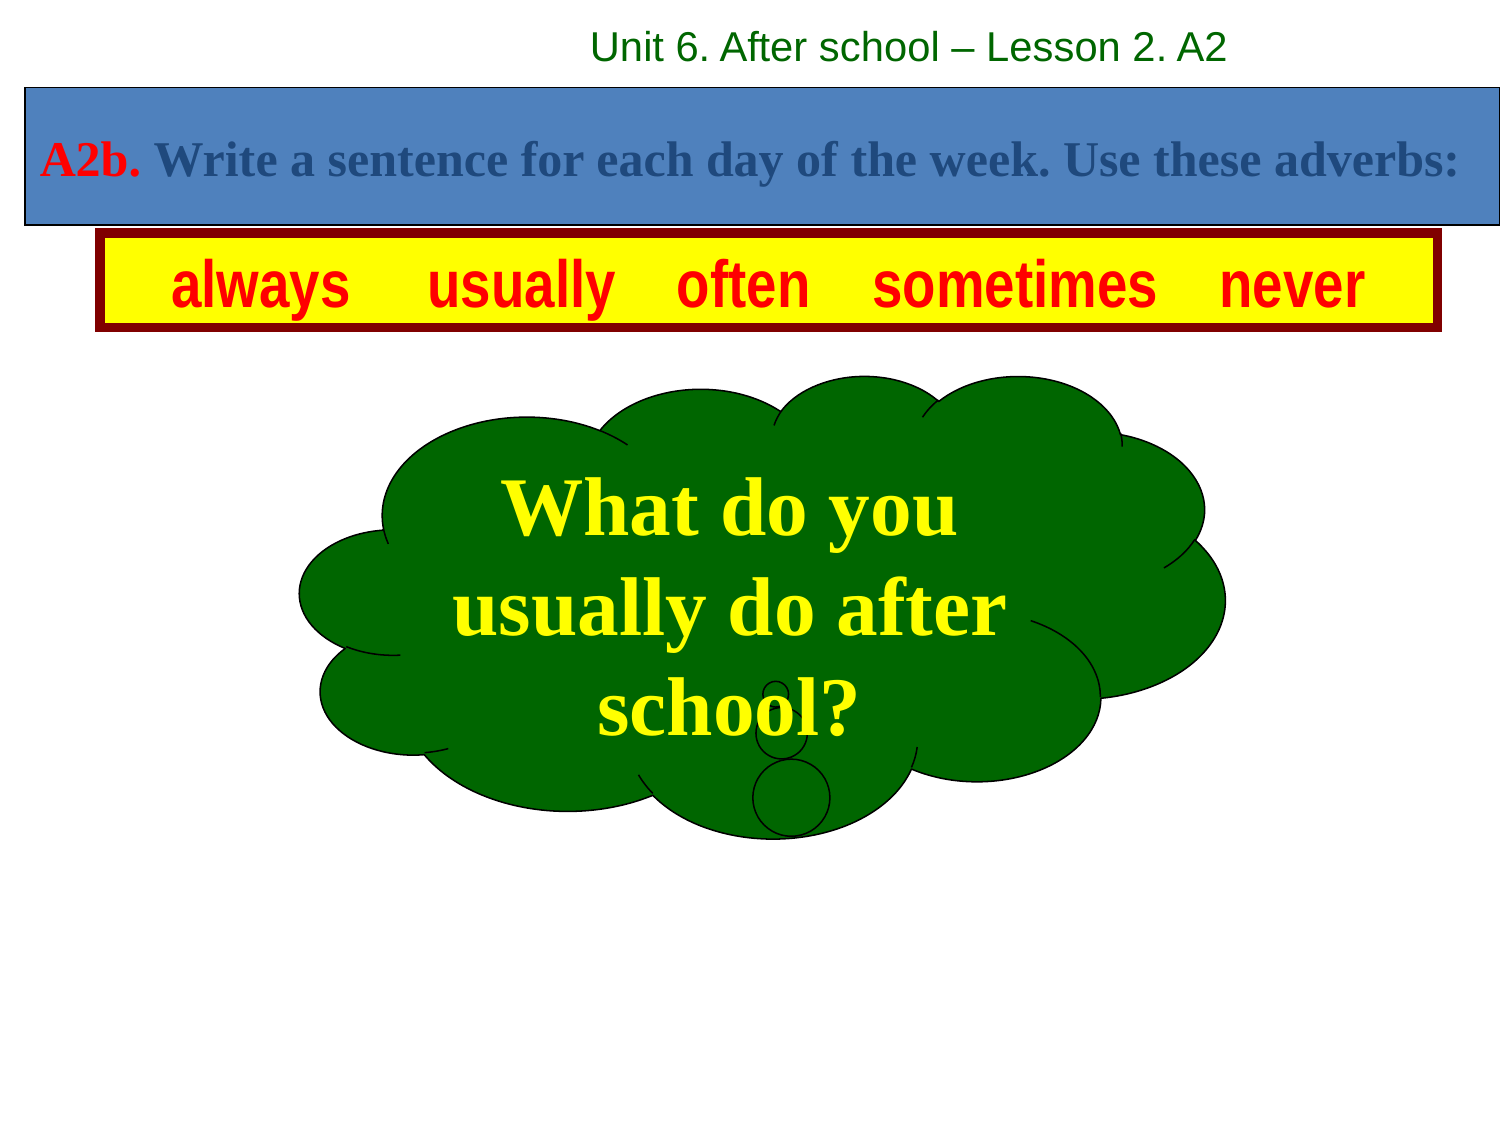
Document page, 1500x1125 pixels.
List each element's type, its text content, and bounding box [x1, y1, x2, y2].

text_box always usually often sometimes never [99, 233, 1438, 328]
text_box A2b. Write a sentence for each day of the week. Use these adverbs: [24, 87, 1500, 225]
text_box Unit 6. After school – Lesson 2. A2 [574, 12, 1475, 78]
text_box What do you usually do after school? [299, 376, 1226, 840]
